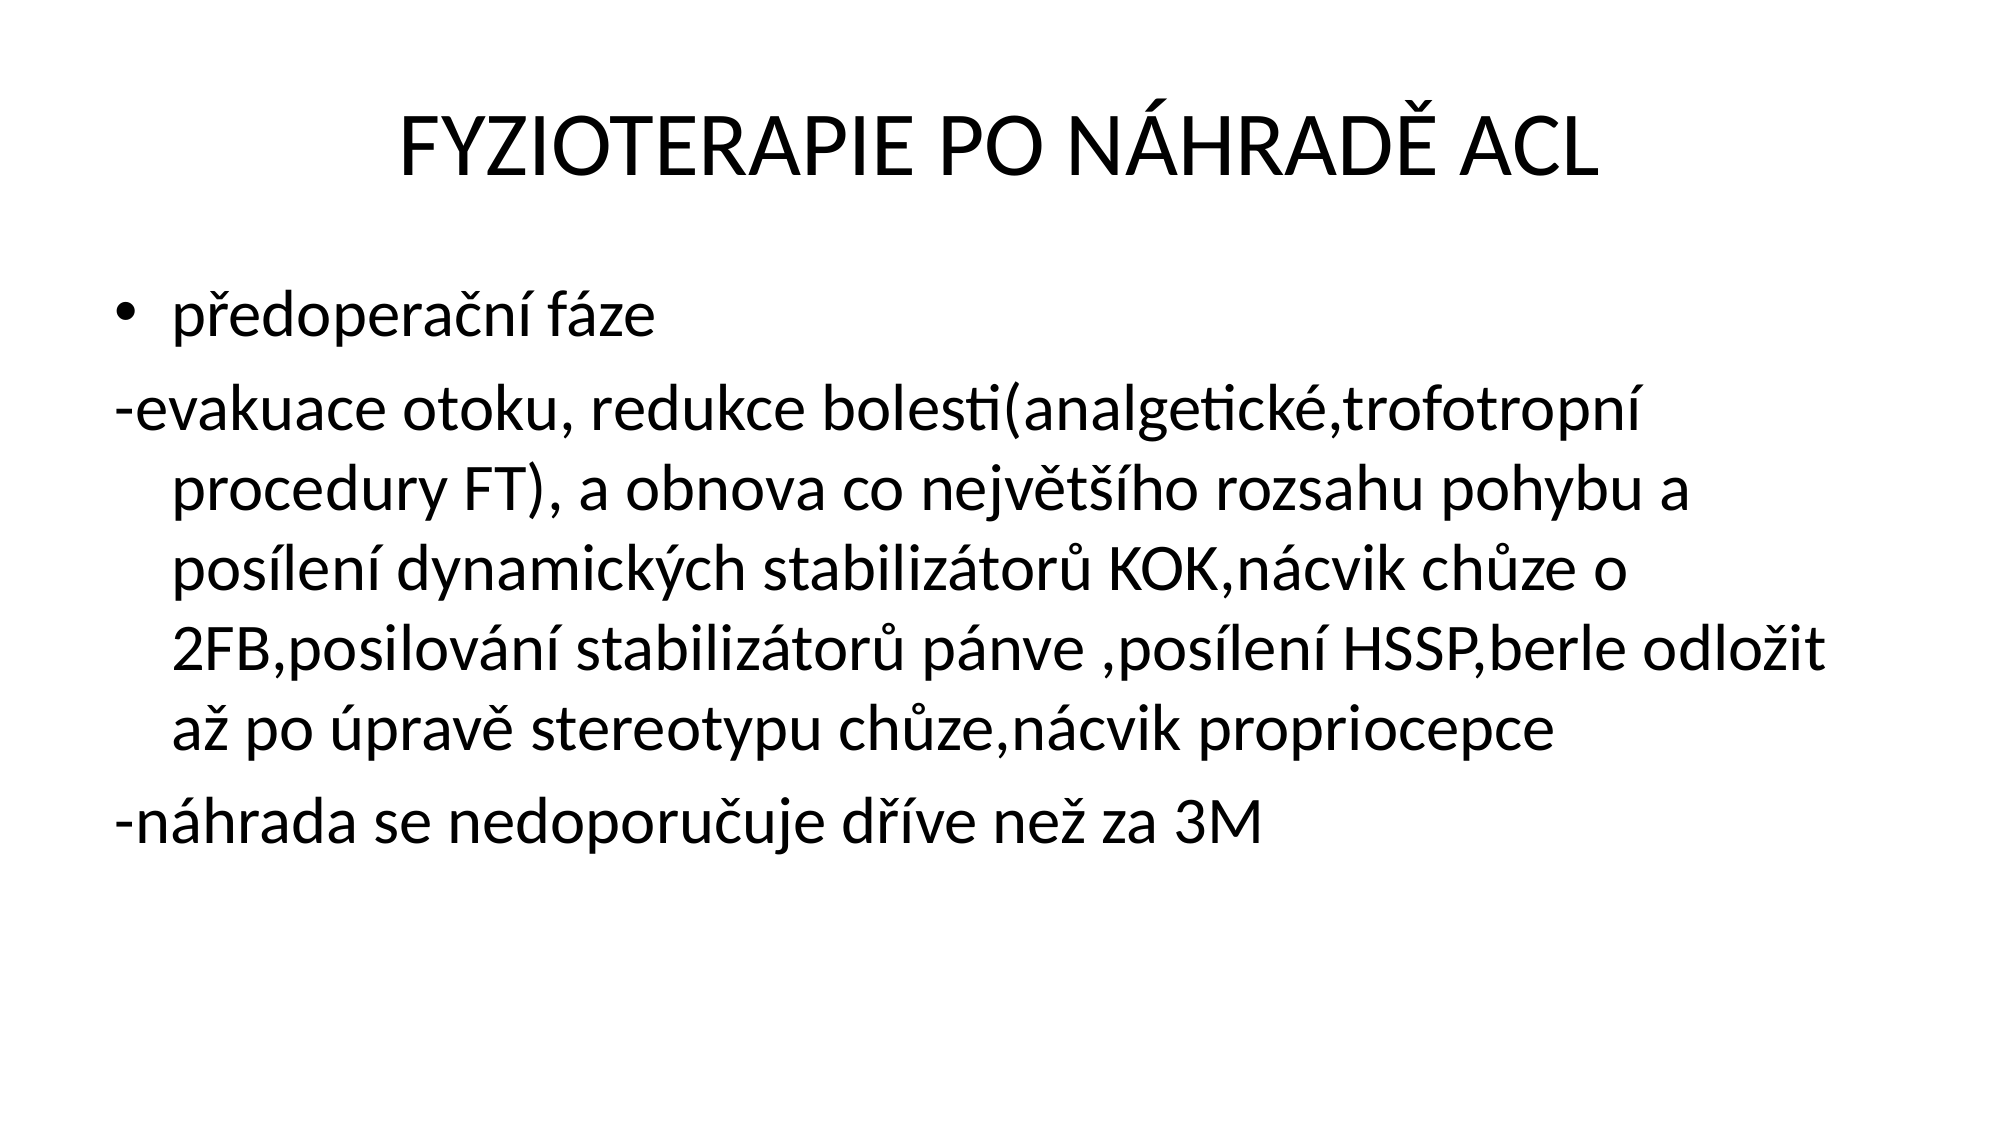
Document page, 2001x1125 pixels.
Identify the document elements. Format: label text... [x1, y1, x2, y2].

list předoperační fáze -evakuace otoku, redukce bolesti(analgetické,trofotropní procedury FT), a obnova co největšího rozsahu pohybu a posílení dynamických stabilizátorů KOK,nácvik chůze o 2FB,posilování stabilizátorů pánve ,posílení HSSP,berle odložit až po úpravě stereotypu chůze,nácvik propriocepce -náhrada se nedoporučuje dříve než za 3M [99, 262, 1900, 1005]
title FYZIOTERAPIE PO NÁHRADĚ ACL [99, 45, 1900, 233]
